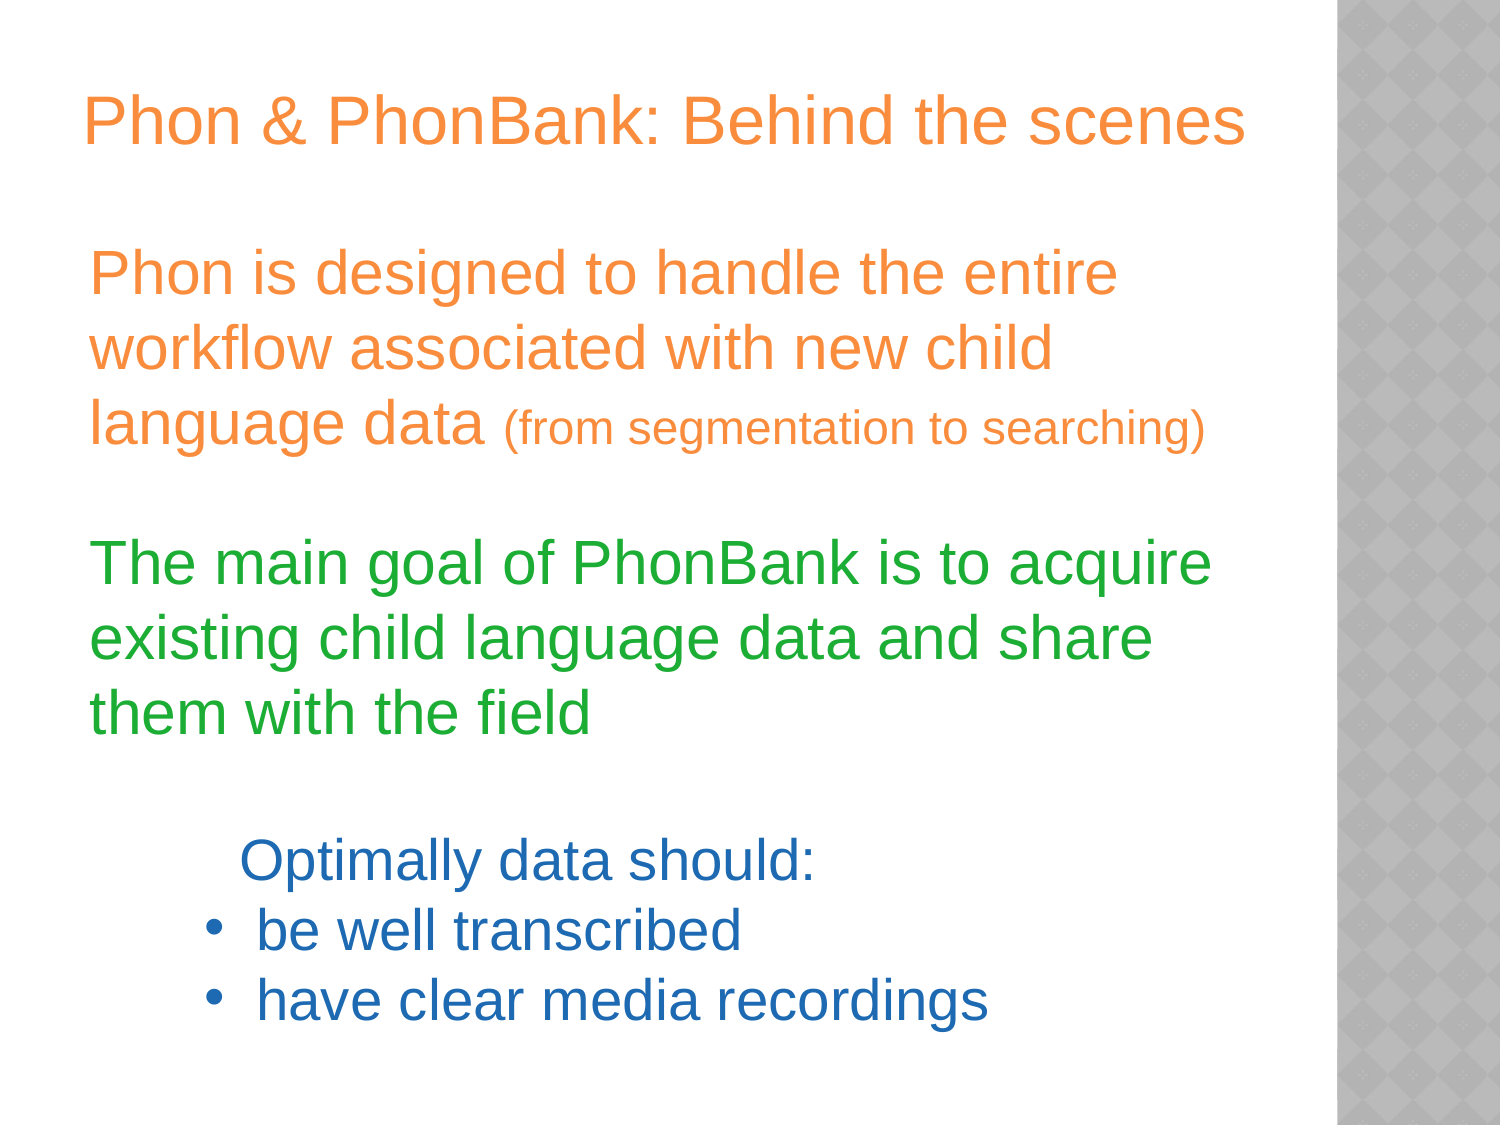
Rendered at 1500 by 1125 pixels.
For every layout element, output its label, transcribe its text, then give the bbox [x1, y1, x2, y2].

text_box Phon is designed to handle the entire workflow associated with new child language data (from segmentation to searching) The main goal of PhonBank is to acquire existing child language data and share them with the field Optimally data should: be well transcribed have clear media recordings [74, 224, 1263, 1040]
title Phon & PhonBank: Behind the scenes [75, 50, 1315, 159]
